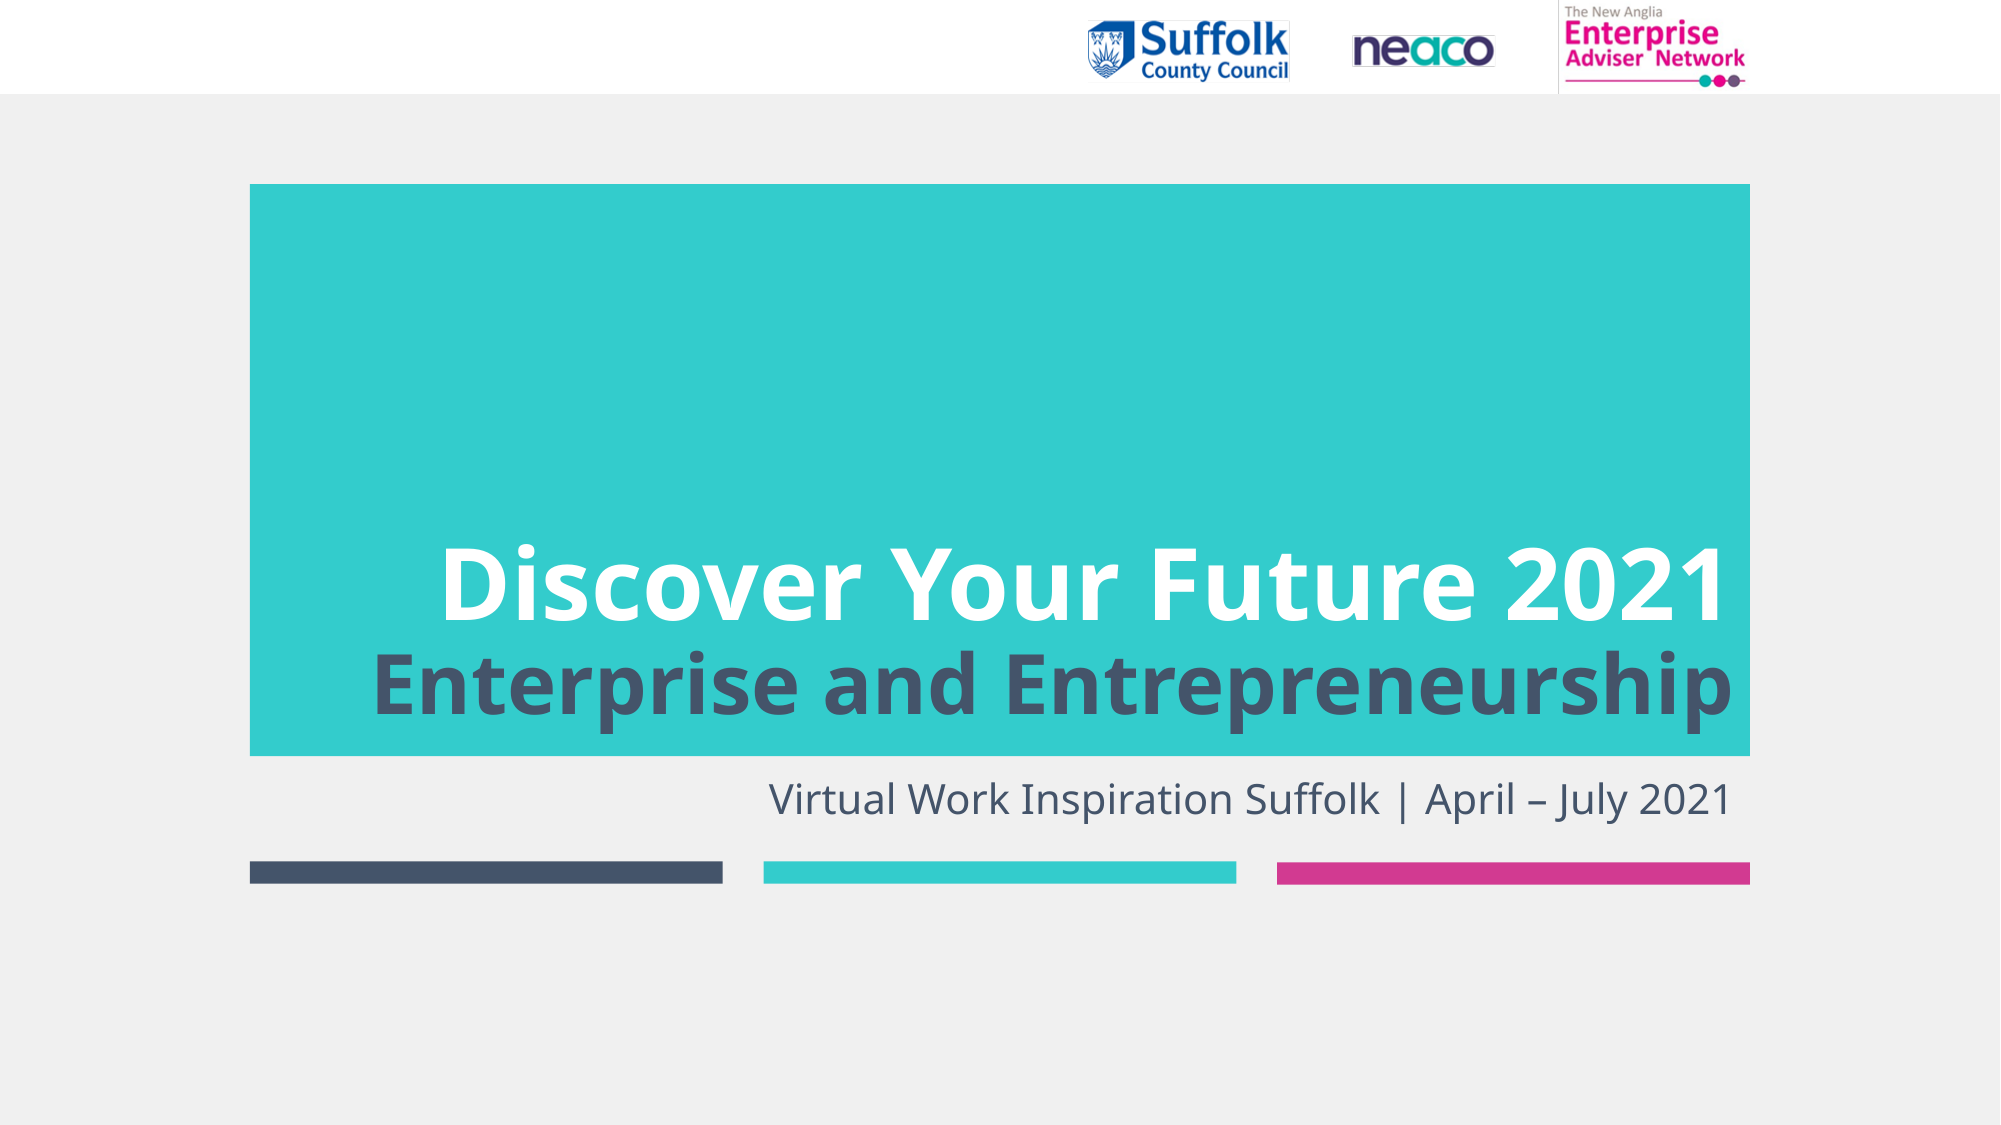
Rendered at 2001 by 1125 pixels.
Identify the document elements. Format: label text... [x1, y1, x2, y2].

picture [1088, 0, 1750, 94]
subtitle Virtual Work Inspiration Suffolk | April – July 2021 [249, 771, 1750, 863]
title Discover Your Future 2021 Enterprise and Entrepreneurship [249, 184, 1750, 757]
